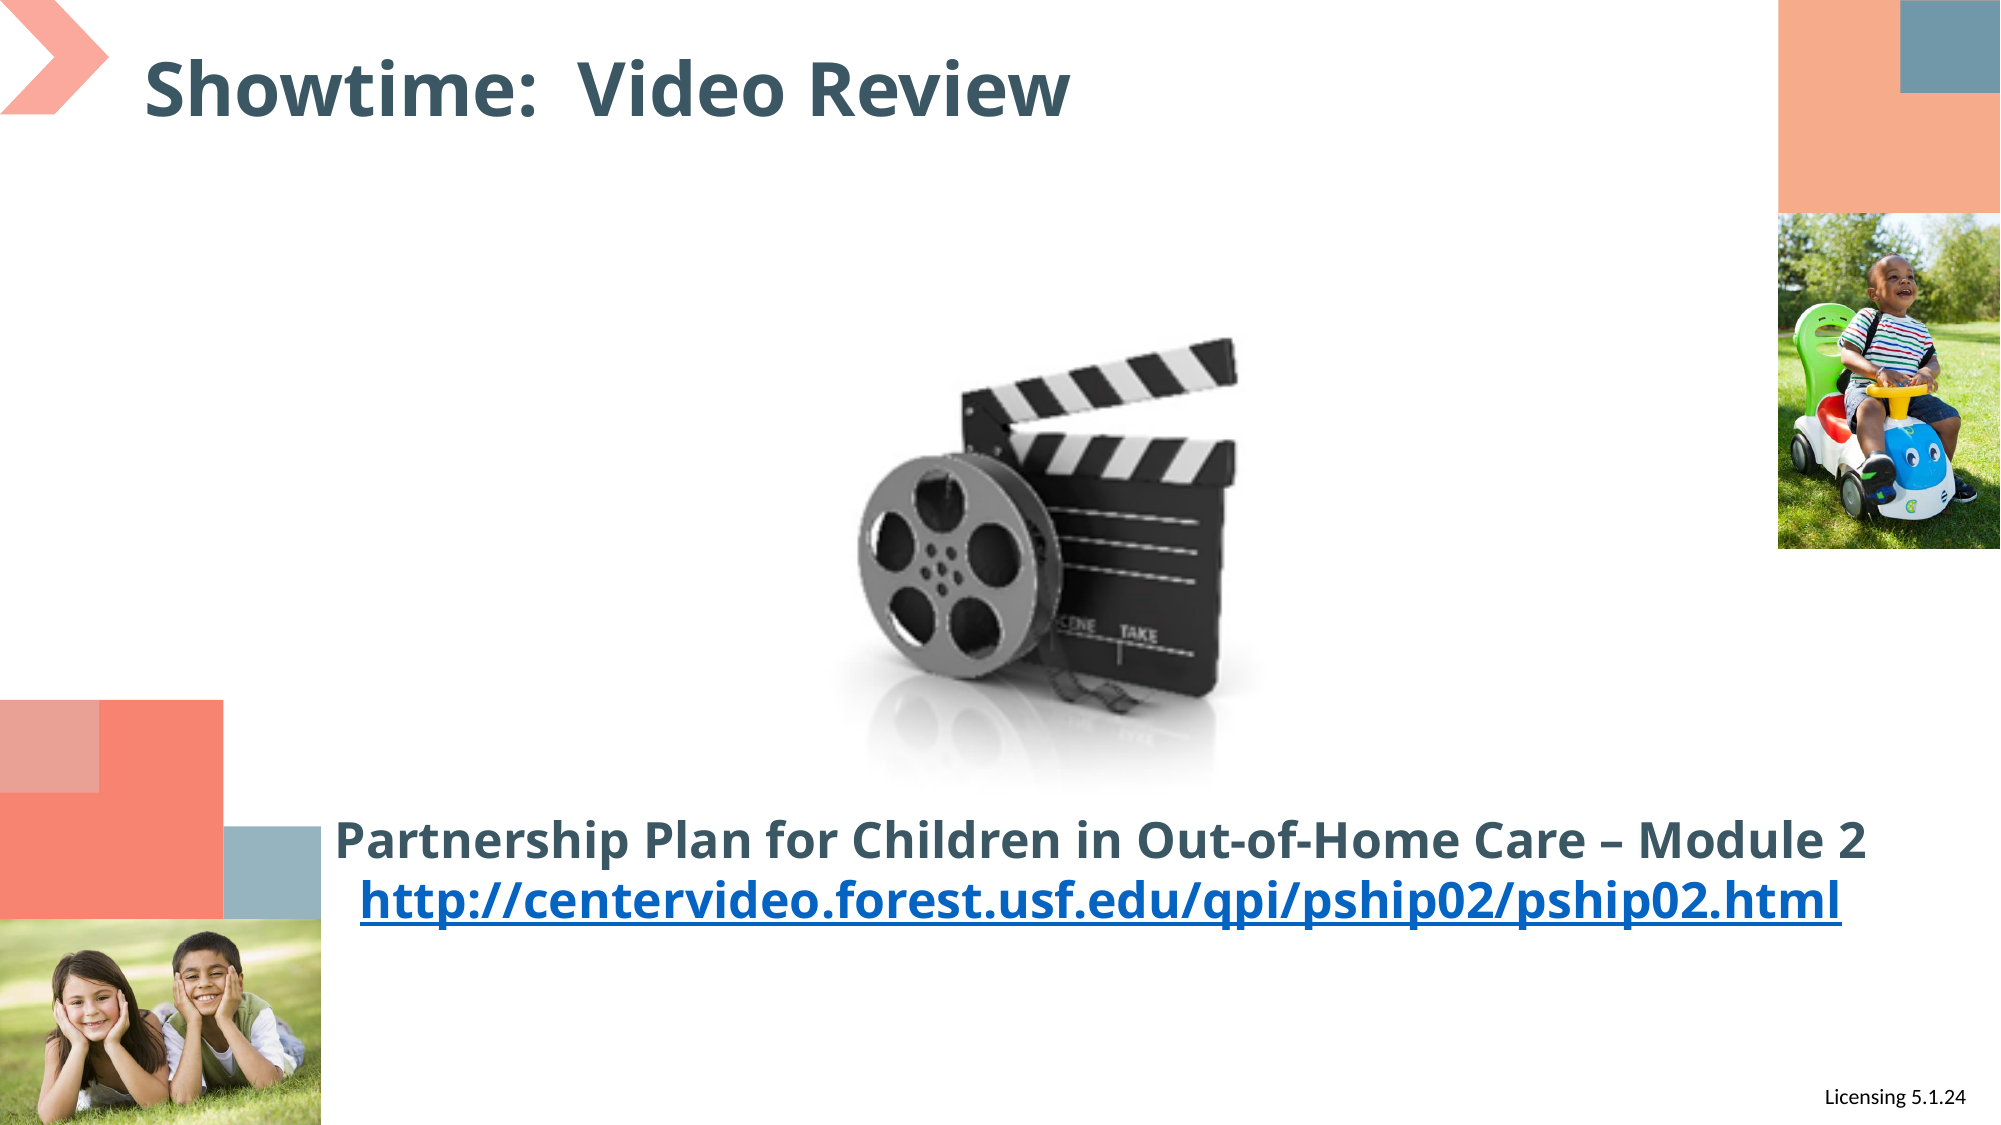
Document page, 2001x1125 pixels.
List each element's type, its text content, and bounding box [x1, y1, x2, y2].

text_box Licensing 5.1.24 [1810, 1074, 2000, 1125]
picture [808, 323, 1289, 802]
picture [0, 919, 321, 1125]
picture [1778, 213, 2000, 549]
title Showtime: Video Review [129, 17, 1705, 166]
text_box Partnership Plan for Children in Out-of-Home Care – Module 2 http://centervideo.forest.usf.edu/qpi/pship02/pship02.html [319, 801, 1883, 945]
